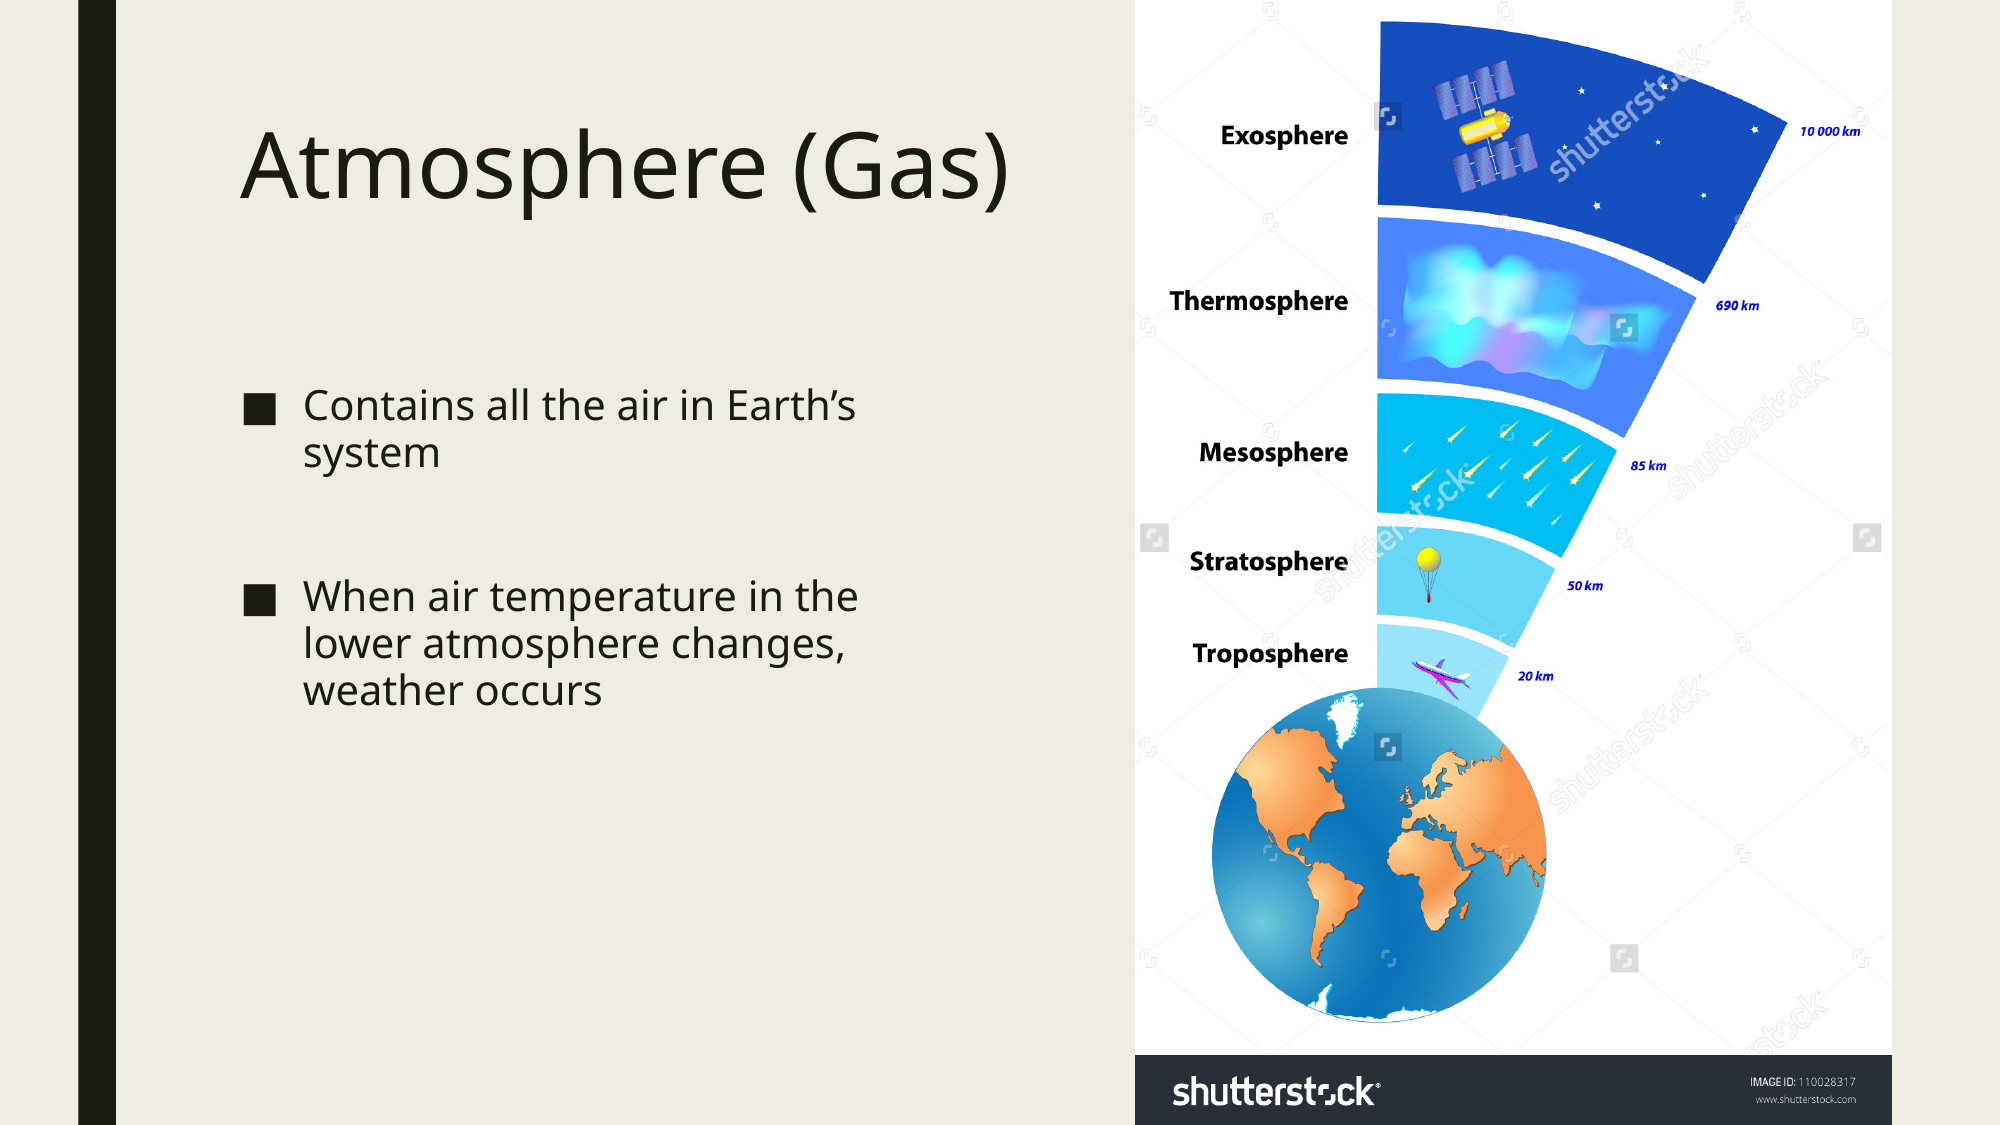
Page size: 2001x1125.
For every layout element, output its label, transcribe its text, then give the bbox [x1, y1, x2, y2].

list Contains all the air in Earth’s system When air temperature in the lower atmosphere changes, weather occurs [225, 375, 987, 963]
title Atmosphere (Gas) [225, 112, 1135, 357]
picture [1135, 0, 1892, 1125]
